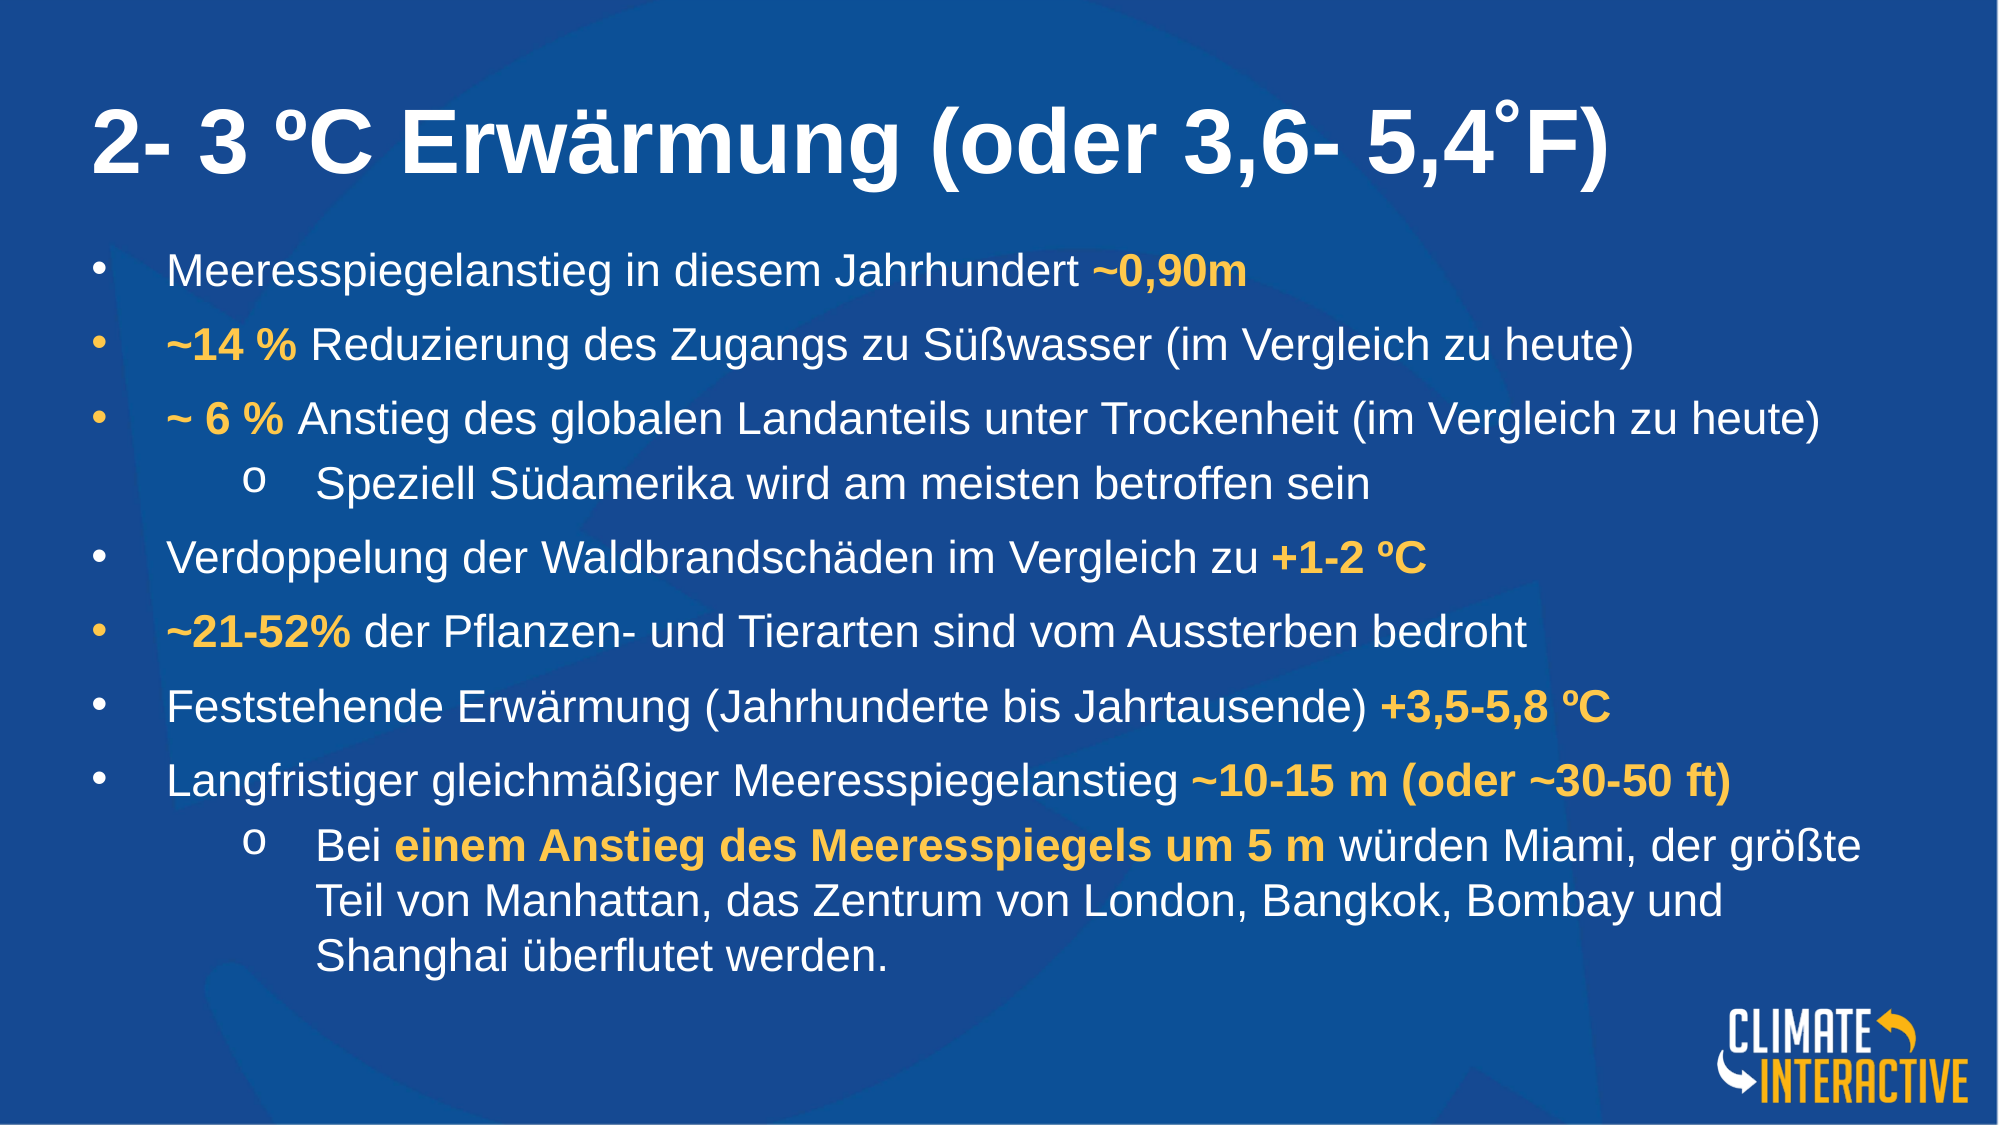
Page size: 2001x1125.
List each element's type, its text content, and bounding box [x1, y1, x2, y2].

list Meeresspiegelanstieg in diesem Jahrhundert ~0,90m ~14 % Reduzierung des Zugangs zu Süßwasser (im Vergleich zu heute) ~ 6 % Anstieg des globalen Landanteils unter Trockenheit (im Vergleich zu heute) Speziell Südamerika wird am meisten betroffen sein Verdoppelung der Waldbrandschäden im Vergleich zu +1-2 ºC ~21-52% der Pflanzen- und Tierarten sind vom Aussterben bedroht Feststehende Erwärmung (Jahrhunderte bis Jahrtausende) +3,5-5,8 ºC Langfristiger gleichmäßiger Meeresspiegelanstieg ~10-15 m (oder ~30-50 ft) Bei einem Anstieg des Meeresspiegels um 5 m würden Miami, der größte Teil von Manhattan, das Zentrum von London, Bangkok, Bombay und Shanghai überflutet werden. [76, 232, 1924, 989]
picture [0, 0, 2000, 1125]
title 2- 3 ºC Erwärmung (oder 3,6- 5,4˚F) [76, 114, 1924, 201]
